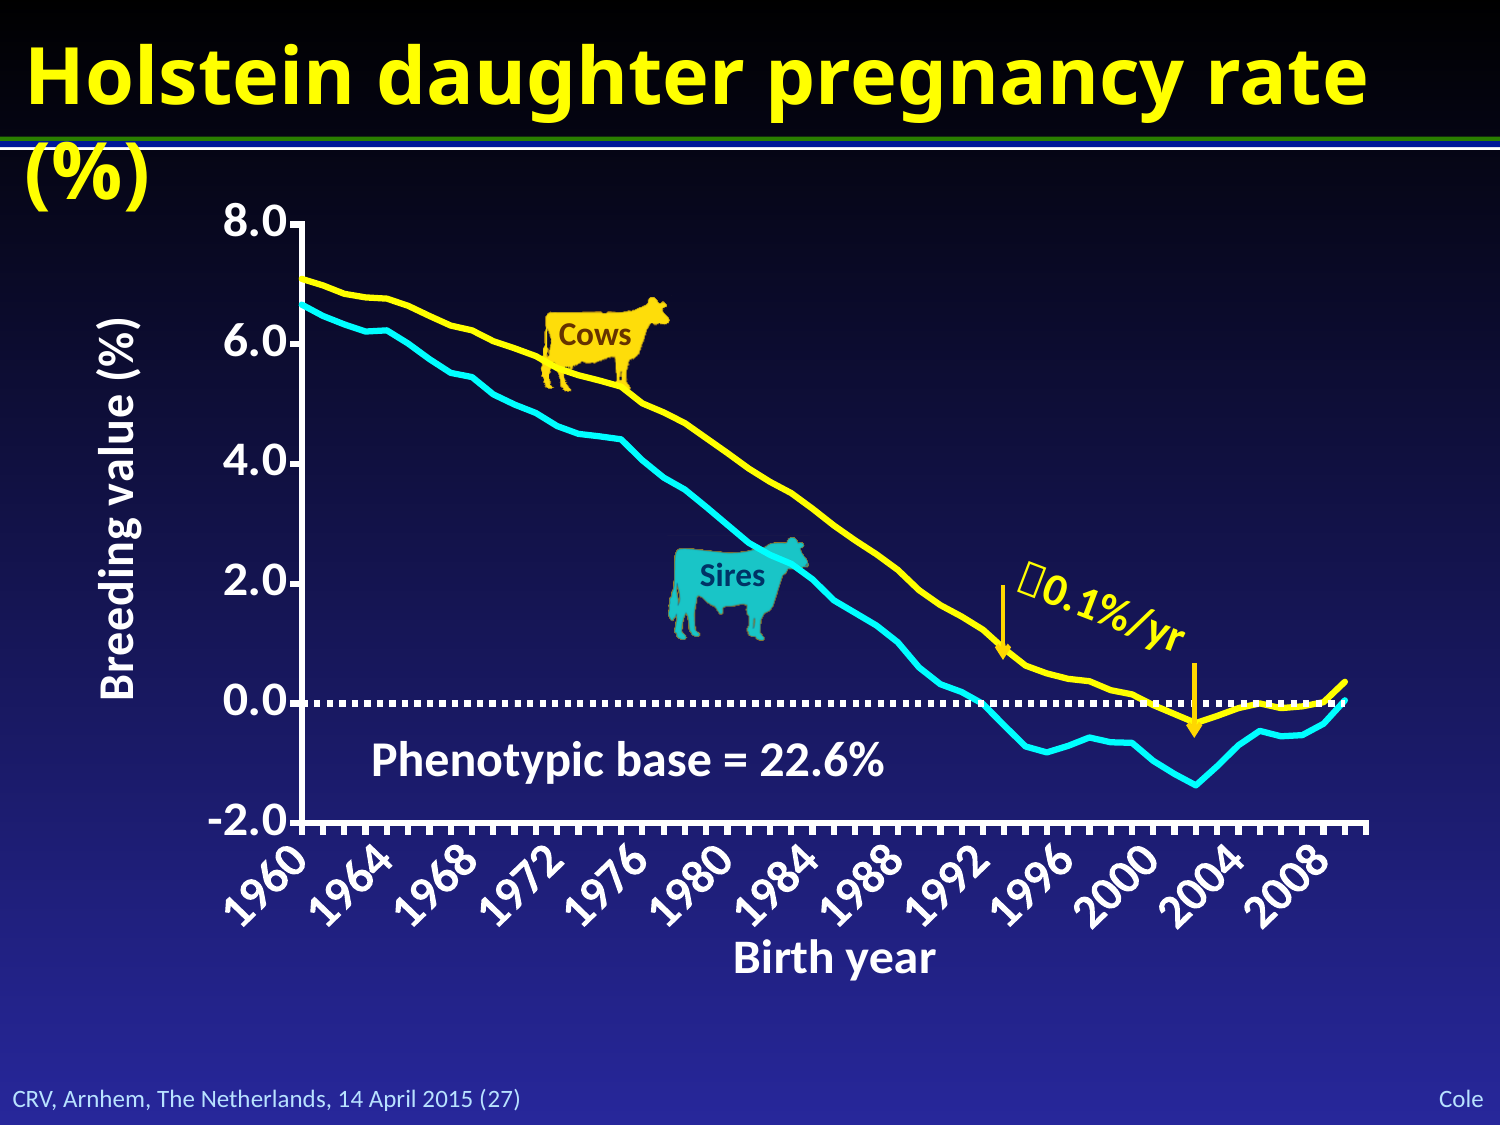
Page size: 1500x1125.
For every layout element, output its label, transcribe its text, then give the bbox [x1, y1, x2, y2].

chart [77, 194, 1430, 1000]
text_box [994, 577, 1211, 739]
title Holstein daughter pregnancy rate (%) [24, 24, 1416, 121]
